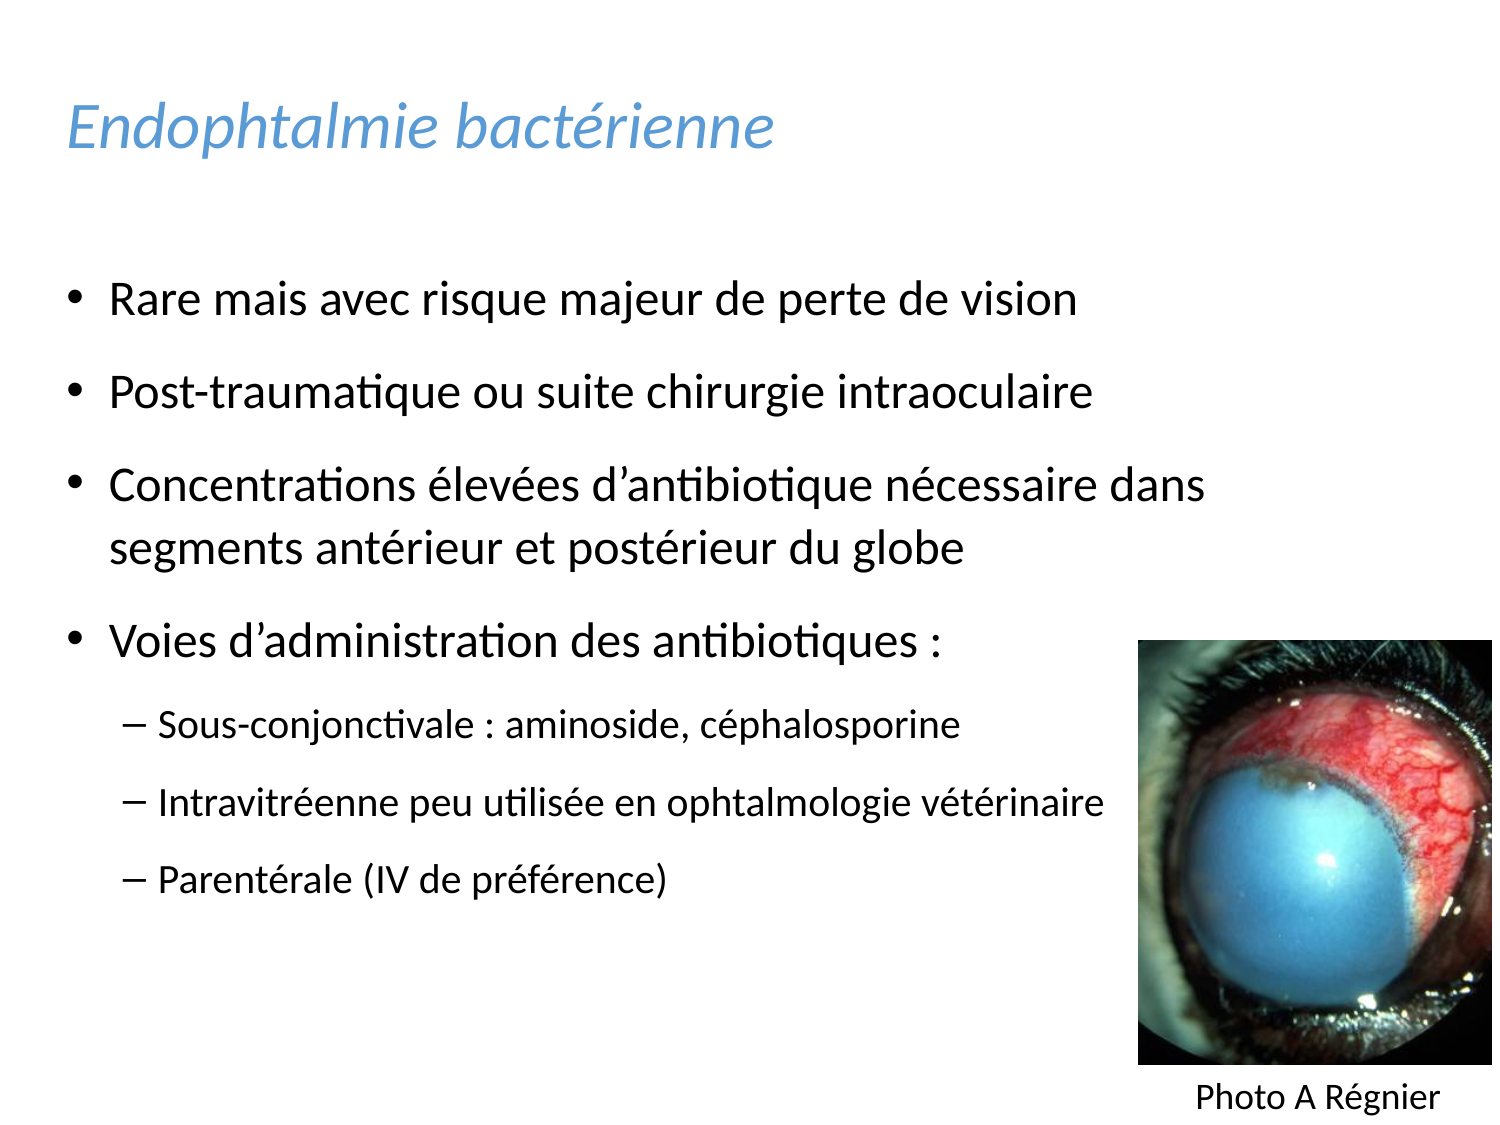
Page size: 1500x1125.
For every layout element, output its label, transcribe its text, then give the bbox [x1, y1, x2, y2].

picture [1138, 640, 1492, 1065]
text_box Photo A Régnier [1180, 1065, 1457, 1125]
list Rare mais avec risque majeur de perte de vision Post-traumatique ou suite chirurgie intraoculaire Concentrations élevées d’antibiotique nécessaire dans segments antérieur et postérieur du globe Voies d’administration des antibiotiques : Sous-conjonctivale : aminoside, céphalosporine Intravitréenne peu utilisée en ophtalmologie vétérinaire Parentérale (IV de préférence) [51, 255, 1233, 1015]
title Endophtalmie bactérienne [51, 12, 1346, 231]
